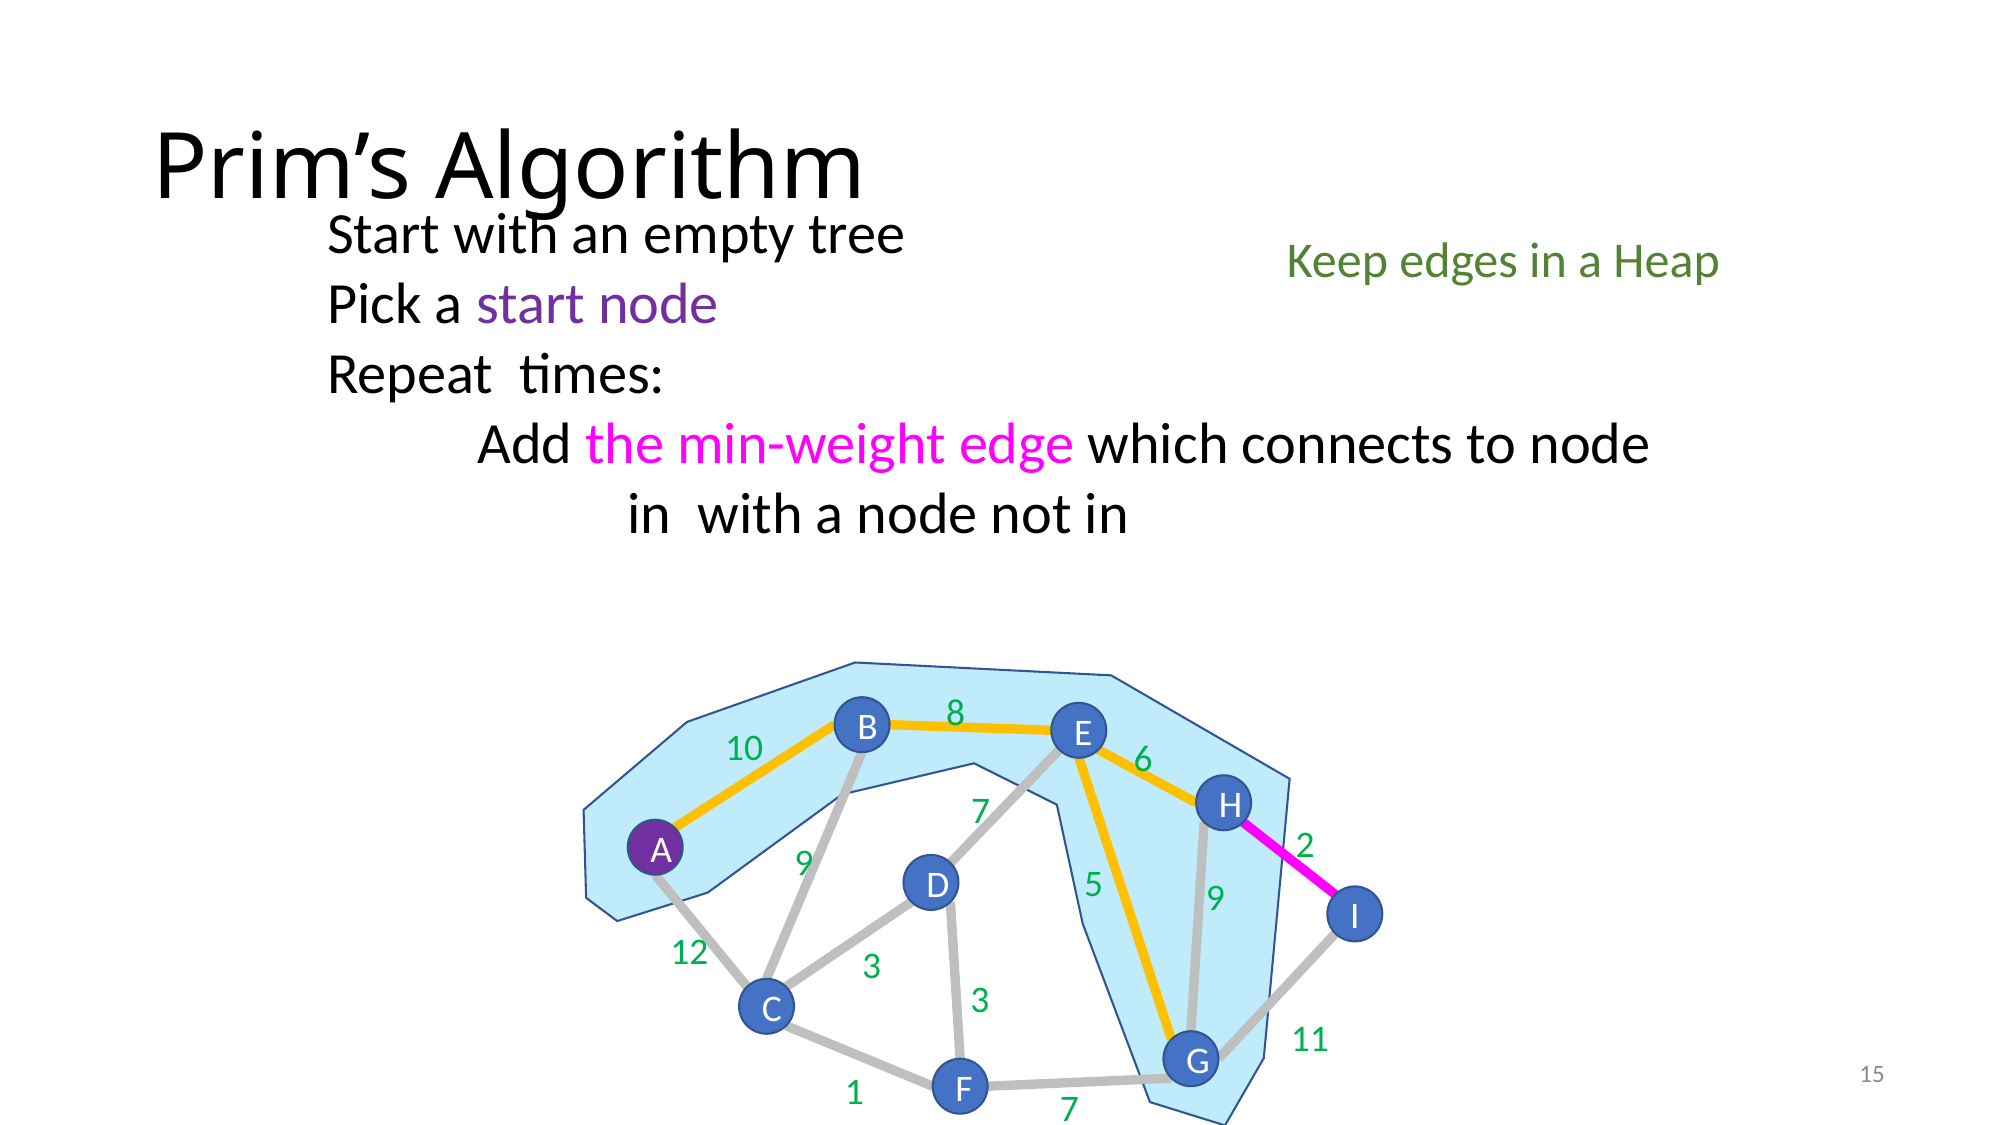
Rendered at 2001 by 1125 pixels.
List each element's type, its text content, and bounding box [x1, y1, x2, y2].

slide_number 15 [1433, 1042, 1900, 1103]
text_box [627, 680, 1383, 1125]
text_box [582, 771, 627, 923]
text_box [802, 661, 1122, 680]
title Prim’s Algorithm [137, 59, 1863, 278]
